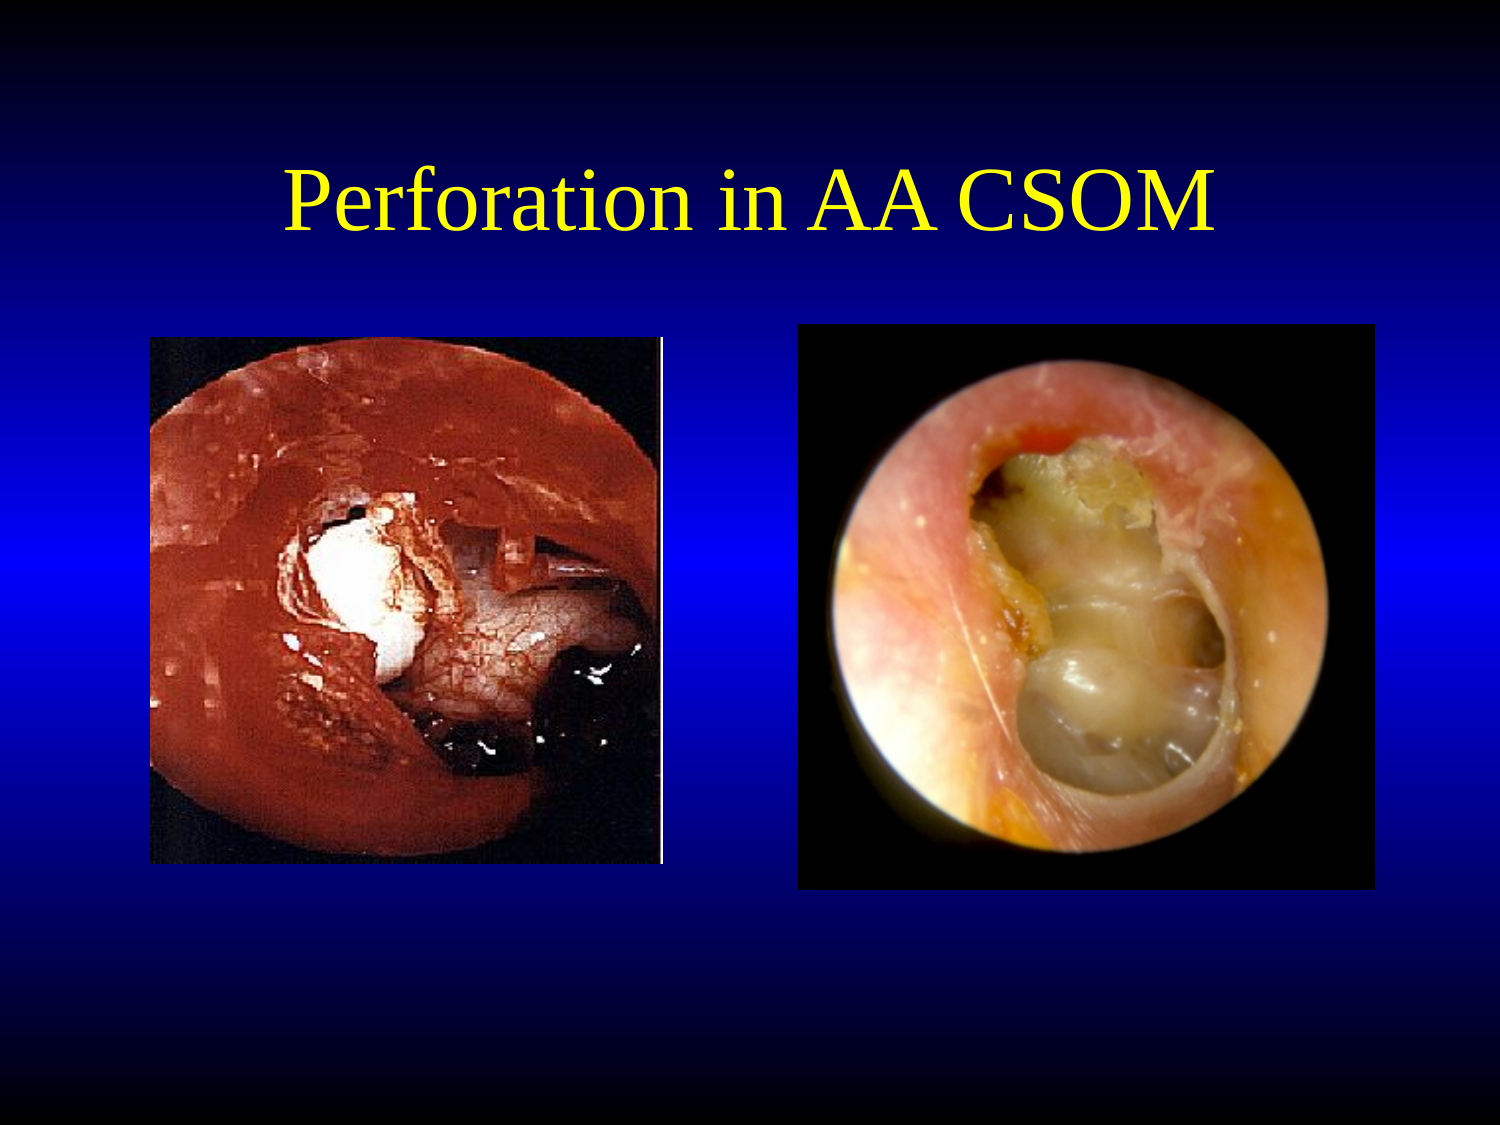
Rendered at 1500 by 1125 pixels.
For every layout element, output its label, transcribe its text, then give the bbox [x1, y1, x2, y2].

title Perforation in AA CSOM [112, 99, 1388, 288]
picture [798, 324, 1376, 891]
picture [149, 337, 663, 864]
